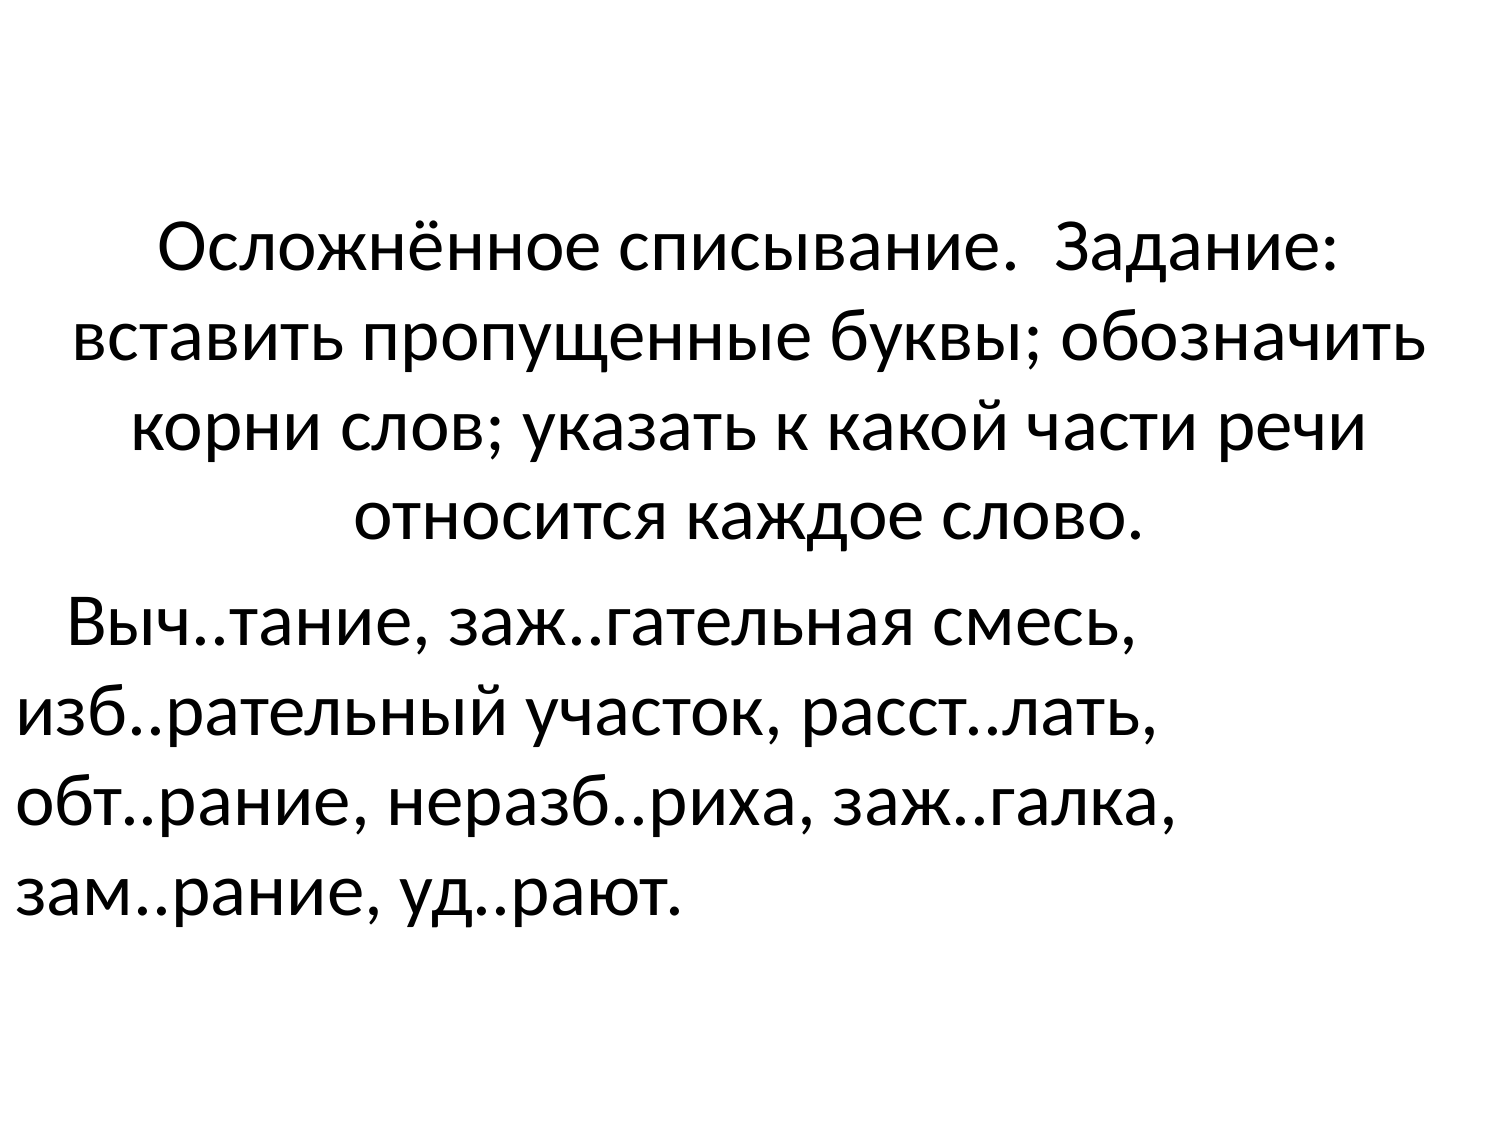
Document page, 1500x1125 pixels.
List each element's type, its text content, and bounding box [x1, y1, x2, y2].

list Осложнённое списывание. Задание: вставить пропущенные буквы; обозначить корни слов; указать к какой части речи относится каждое слово. Выч..тание, заж..гательная смесь, изб..рательный участок, расст..лать, обт..рание, неразб..риха, заж..галка, зам..рание, уд..рают. [0, 0, 1500, 1125]
